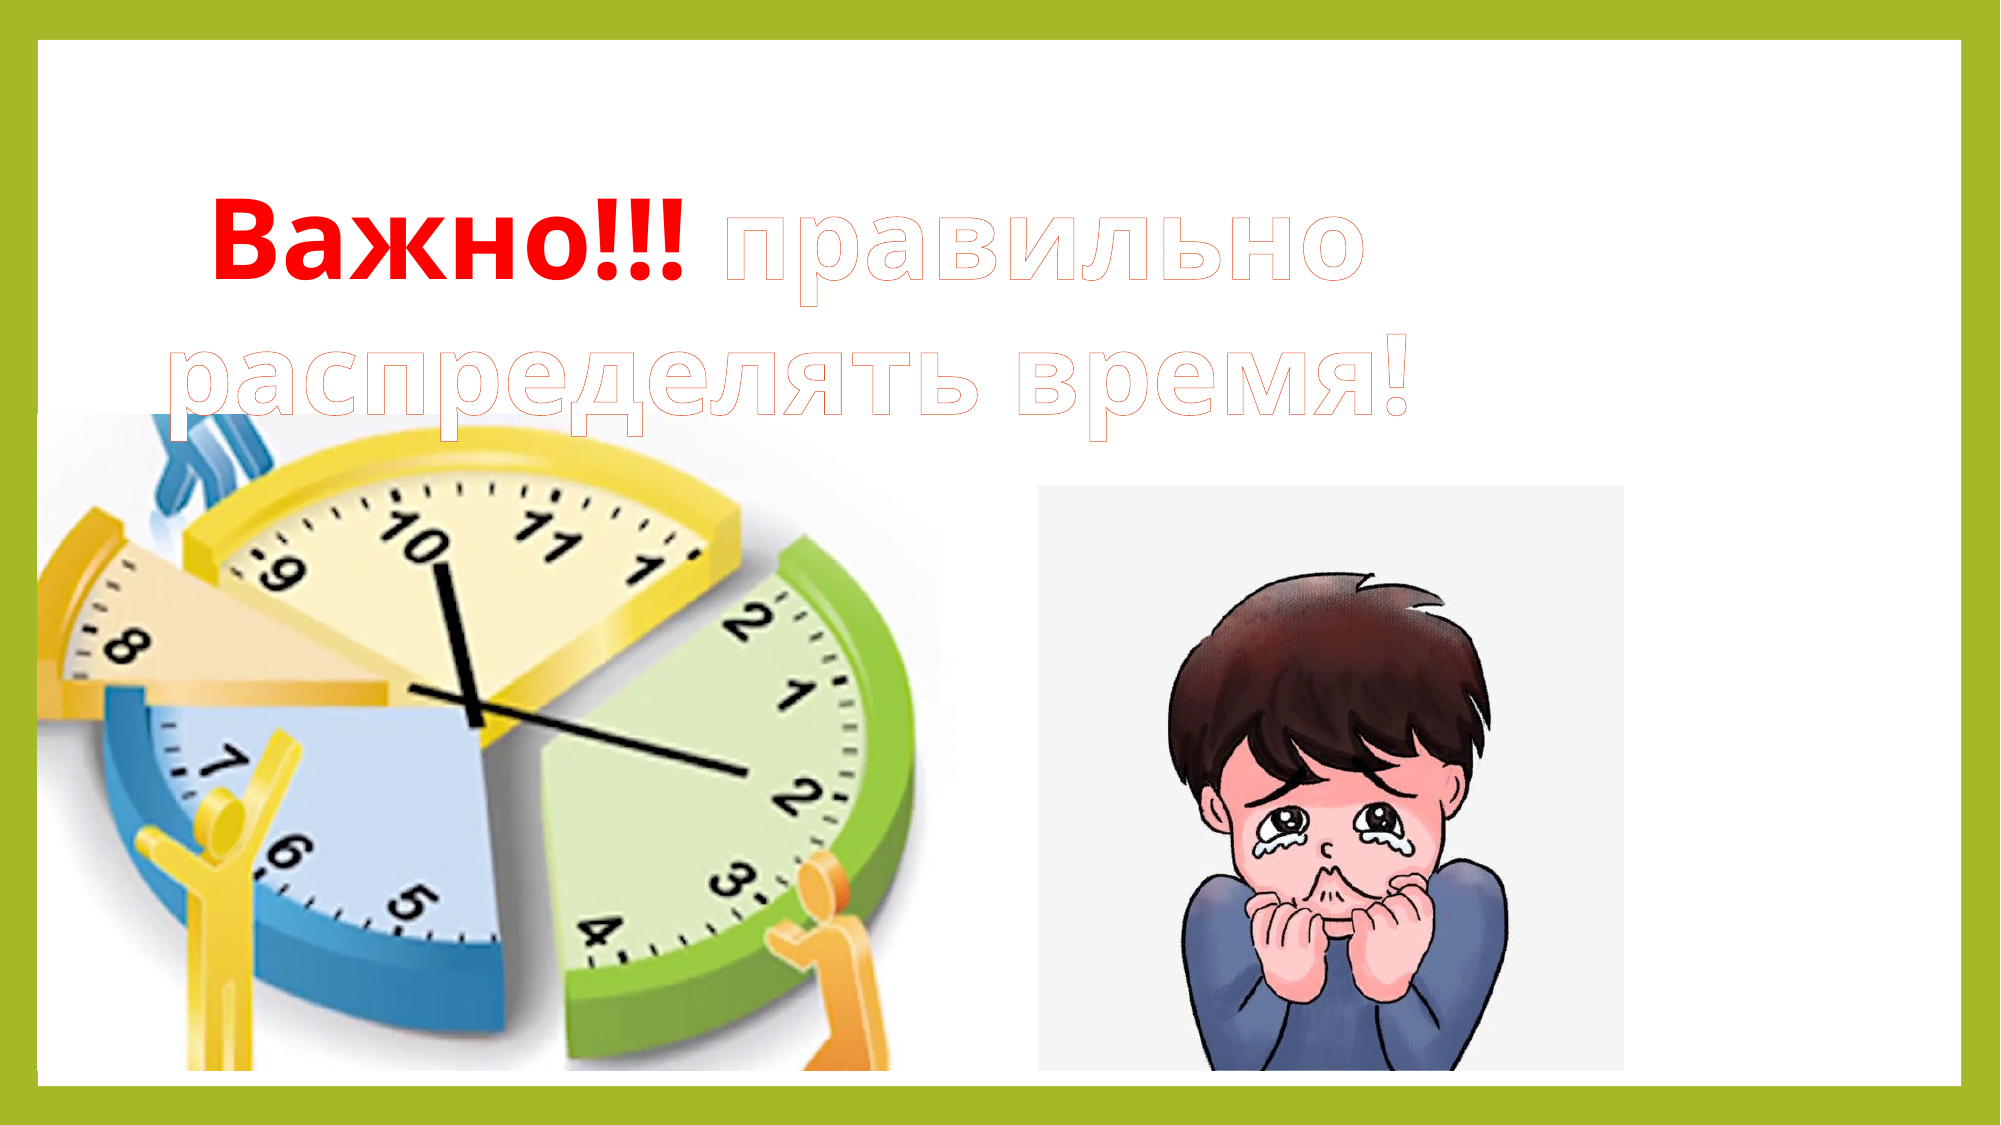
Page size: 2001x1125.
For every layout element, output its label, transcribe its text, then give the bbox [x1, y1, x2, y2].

picture [1037, 485, 1624, 1071]
text_box Важно!!! правильно распределять время! [131, 159, 1444, 445]
picture [37, 414, 963, 1071]
